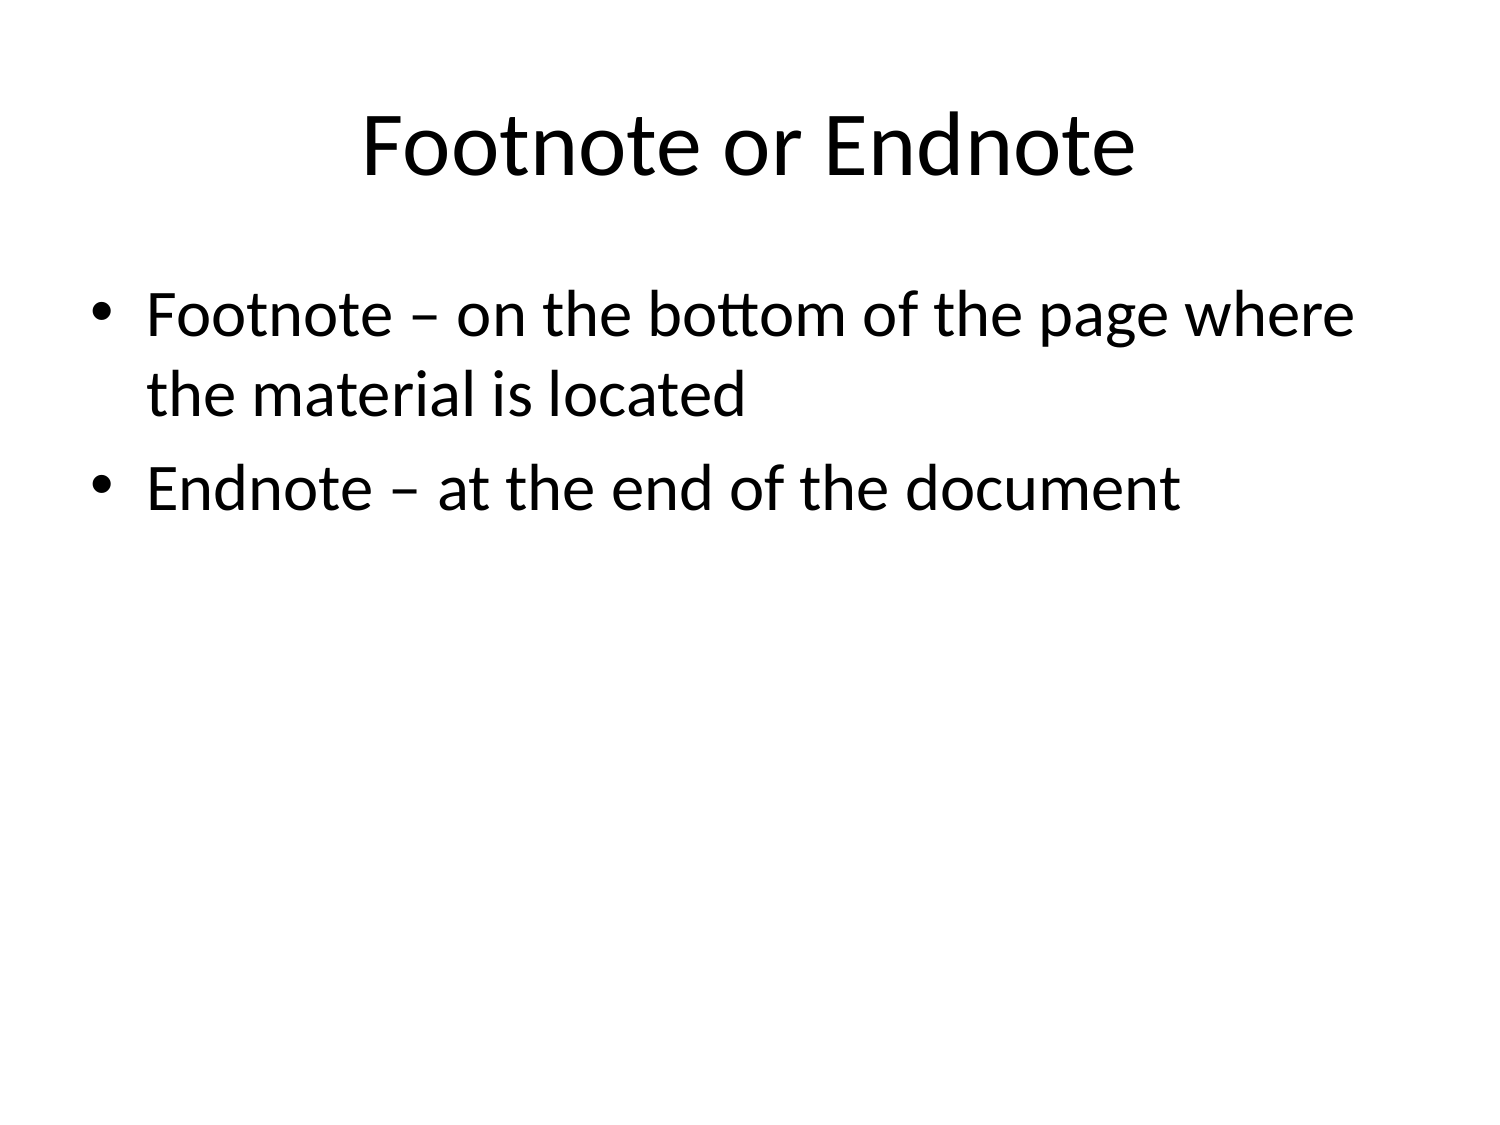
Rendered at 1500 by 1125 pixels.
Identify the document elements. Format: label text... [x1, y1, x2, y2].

list Footnote – on the bottom of the page where the material is located Endnote – at the end of the document [75, 262, 1425, 1005]
title Footnote or Endnote [75, 45, 1425, 233]
